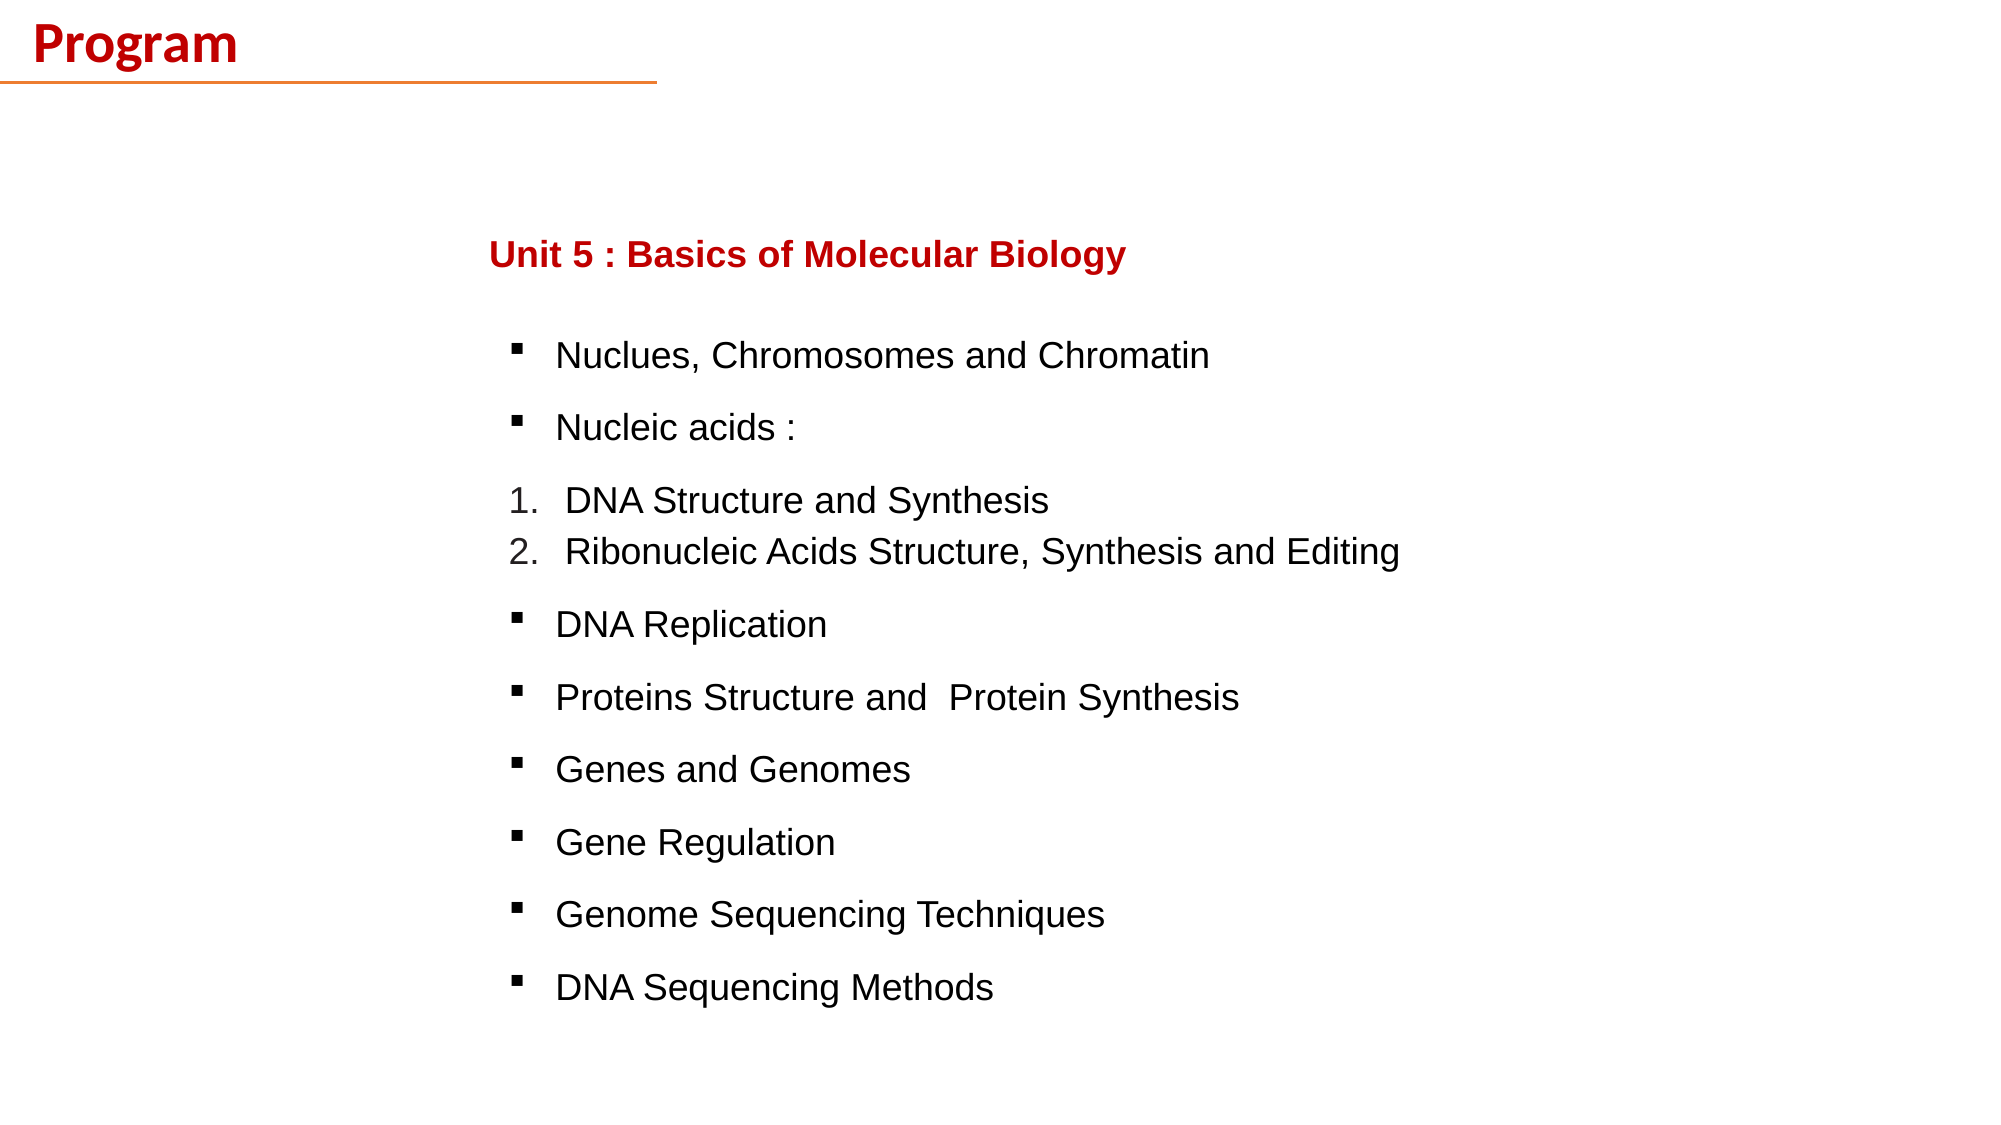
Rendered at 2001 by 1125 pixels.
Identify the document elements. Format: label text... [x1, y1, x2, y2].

text_box Program [18, 0, 734, 82]
text_box Unit 5 : Basics of Molecular Biology [307, 222, 1309, 282]
text_box Nuclues, Chromosomes and Chromatin Nucleic acids : DNA Structure and Synthesis Ribonucleic Acids Structure, Synthesis and Editing DNA Replication Proteins Structure and Protein Synthesis Genes and Genomes Gene Regulation Genome Sequencing Techniques DNA Sequencing Methods [493, 316, 1495, 1083]
